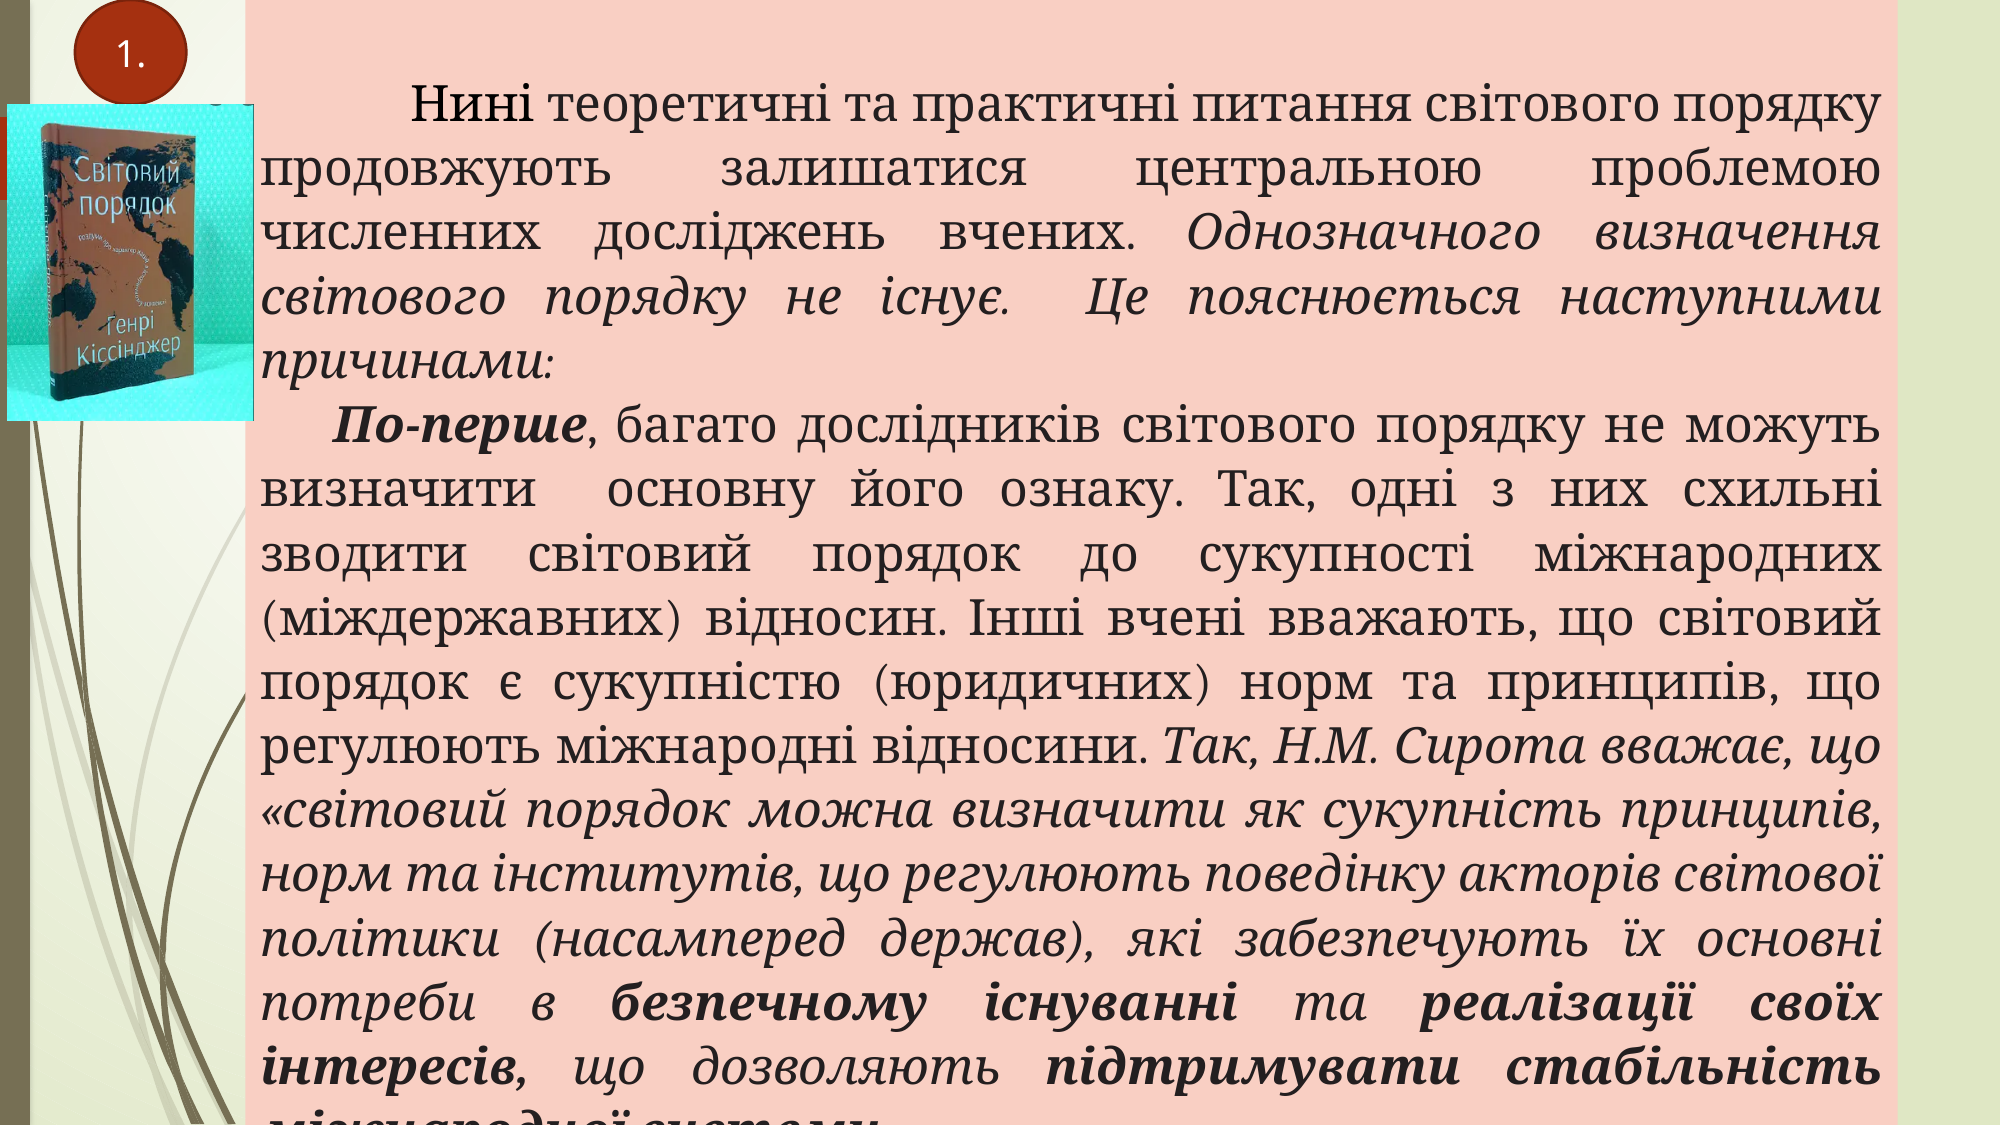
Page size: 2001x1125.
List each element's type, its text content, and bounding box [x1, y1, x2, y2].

picture [7, 104, 254, 421]
text_box 1. [73, 0, 188, 103]
text_box Нині теоретичні та практичні питання світового порядку продовжують залишатися центральною проблемою численних досліджень вчених. Однозначного визначення світового порядку не існує. Це пояснюється наступними причинами: По-перше, багато дослідників світового порядку не можуть визначити основну його ознаку. Так, одні з них схильні зводити світовий порядок до сукупності міжнародних (міждержавних) відносин. Інші вчені вважають, що світовий порядок є сукупністю (юридичних) норм та принципів, що регулюють міжнародні відносини. Так, Н.М. Сирота вважає, що «світовий порядок можна визначити як сукупність принципів, норм та інститутів, що регулюють поведінку акторів світової політики (насамперед держав), які забезпечують їх основні потреби в безпечному існуванні та реалізації своїх інтересів, що дозволяють підтримувати стабільність міжнародної системи». [245, 0, 1898, 1125]
